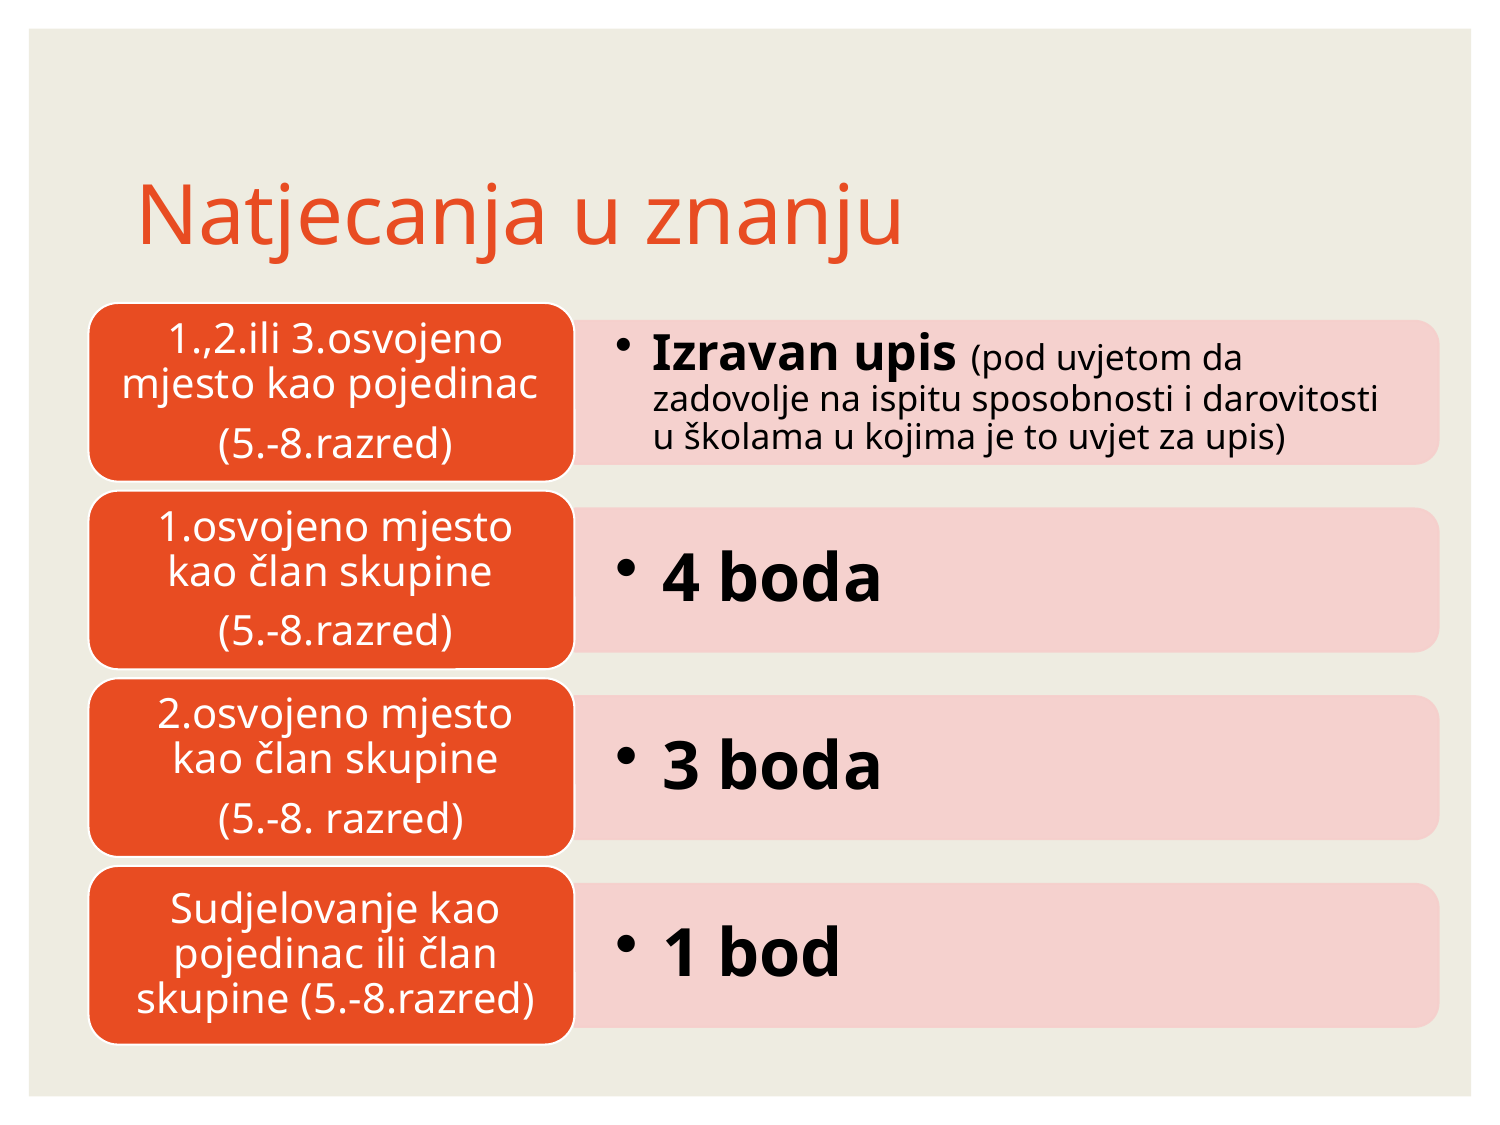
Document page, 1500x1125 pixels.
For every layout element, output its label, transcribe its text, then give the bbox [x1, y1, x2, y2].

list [88, 302, 1439, 1046]
title Natjecanja u znanju [120, 105, 1380, 298]
